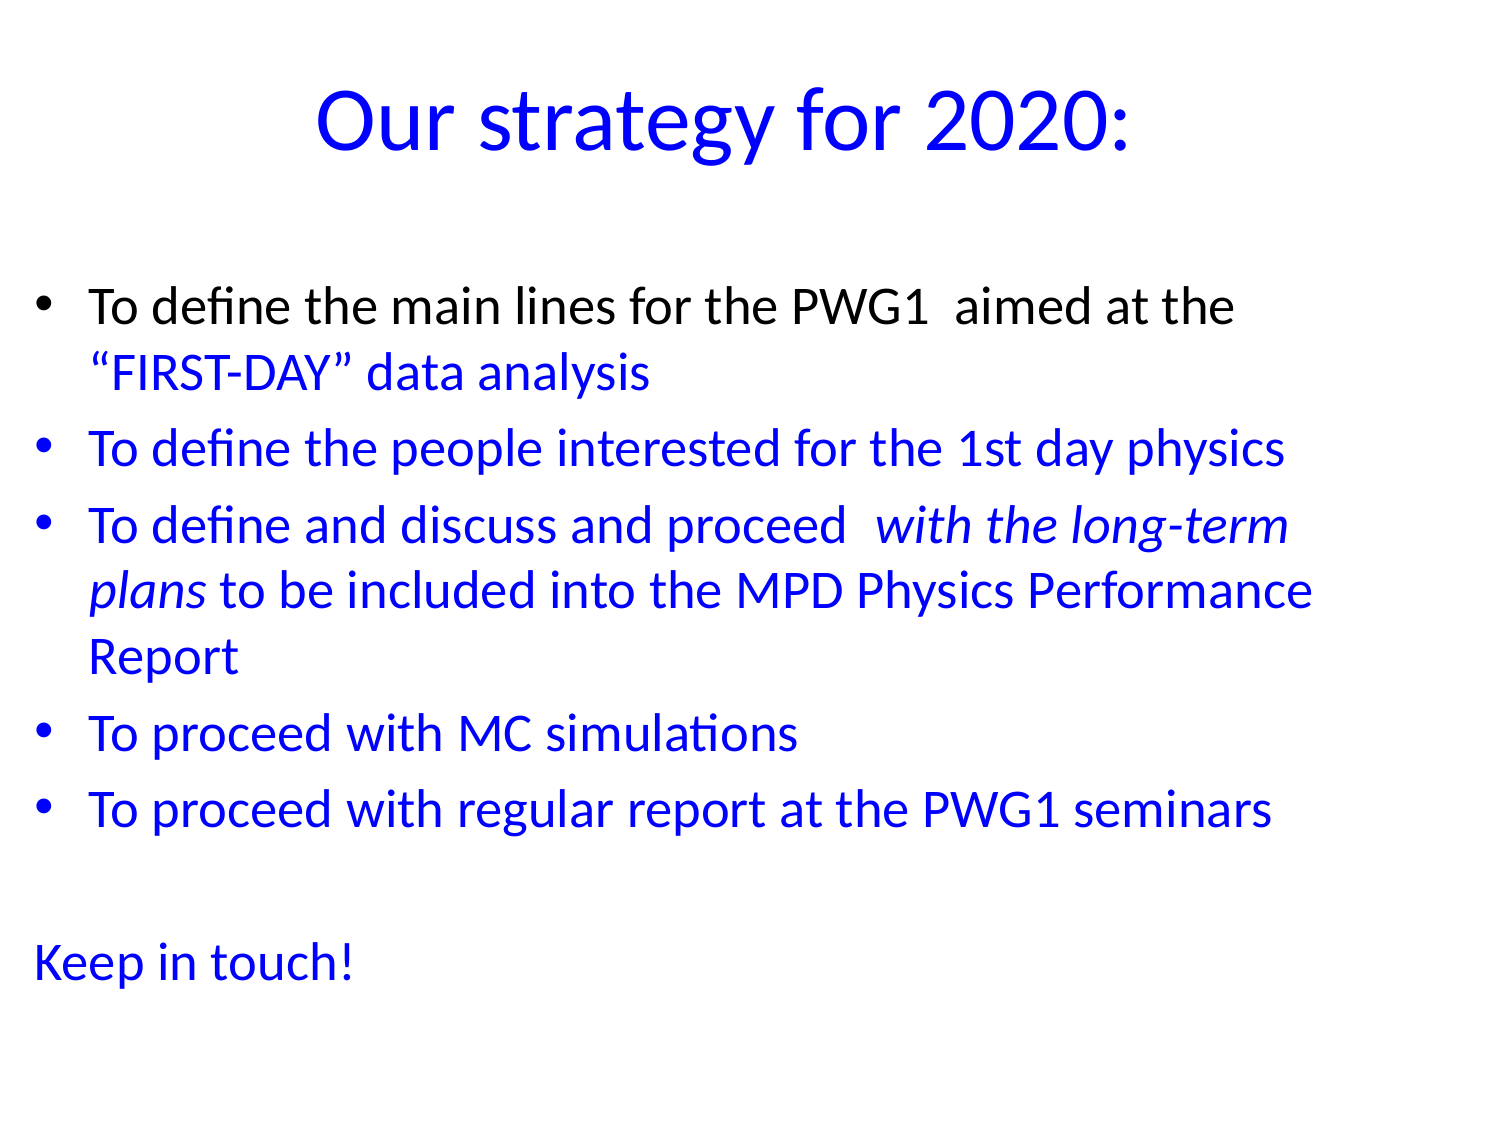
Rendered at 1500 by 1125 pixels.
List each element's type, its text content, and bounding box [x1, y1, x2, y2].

title Our strategy for 2020: [50, 20, 1400, 208]
list To define the main lines for the PWG1 aimed at the “FIRST-DAY” data analysis To define the people interested for the 1st day physics To define and discuss and proceed with the long-term plans to be included into the MPD Physics Performance Report To proceed with MC simulations To proceed with regular report at the PWG1 seminars Keep in touch! [19, 262, 1370, 1005]
